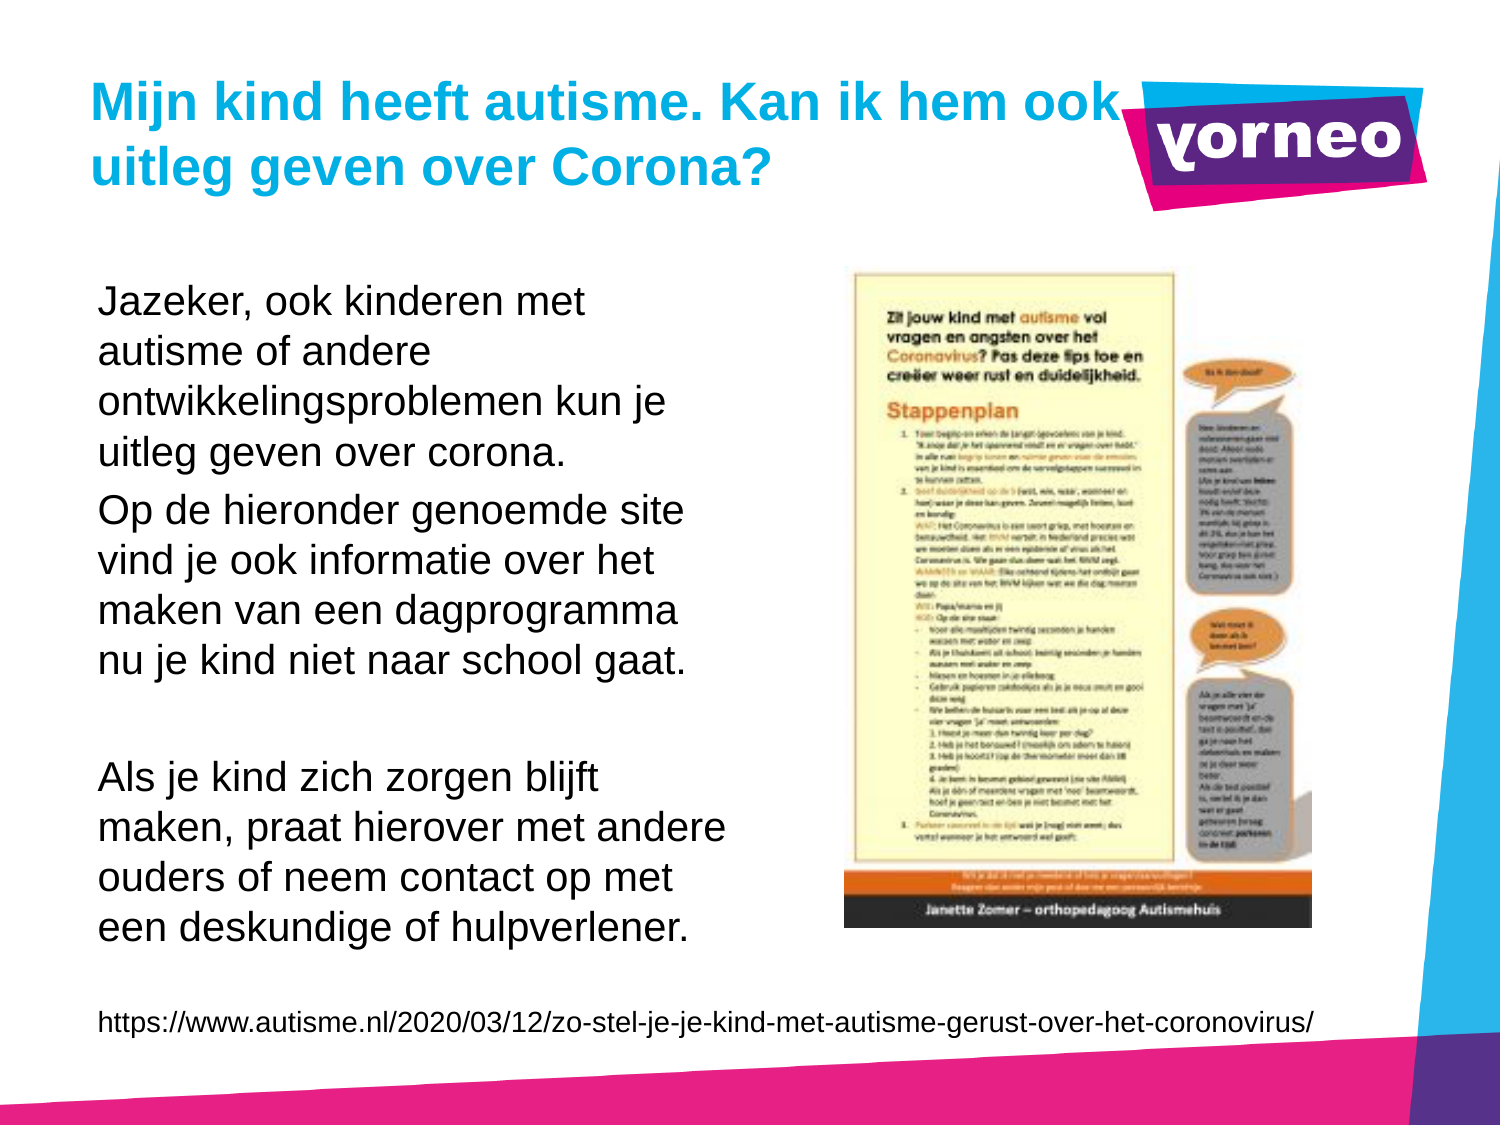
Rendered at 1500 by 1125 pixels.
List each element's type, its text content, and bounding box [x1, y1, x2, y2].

picture [0, 0, 1500, 1125]
title Mijn kind heeft autisme. Kan ik hem ook uitleg geven over Corona? [74, 89, 1424, 173]
text_box https://www.autisme.nl/2020/03/12/zo-stel-je-je-kind-met-autisme-gerust-over-het-coronovirus/ [82, 995, 1416, 1046]
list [844, 266, 1312, 928]
list Jazeker, ook kinderen met autisme of andere ontwikkelingsproblemen kun je uitleg geven over corona. Op de hieronder genoemde site vind je ook informatie over het maken van een dagprogramma nu je kind niet naar school gaat. Als je kind zich zorgen blijft maken, praat hierover met andere ouders of neem contact op met een deskundige of hulpverlener. [82, 266, 745, 929]
